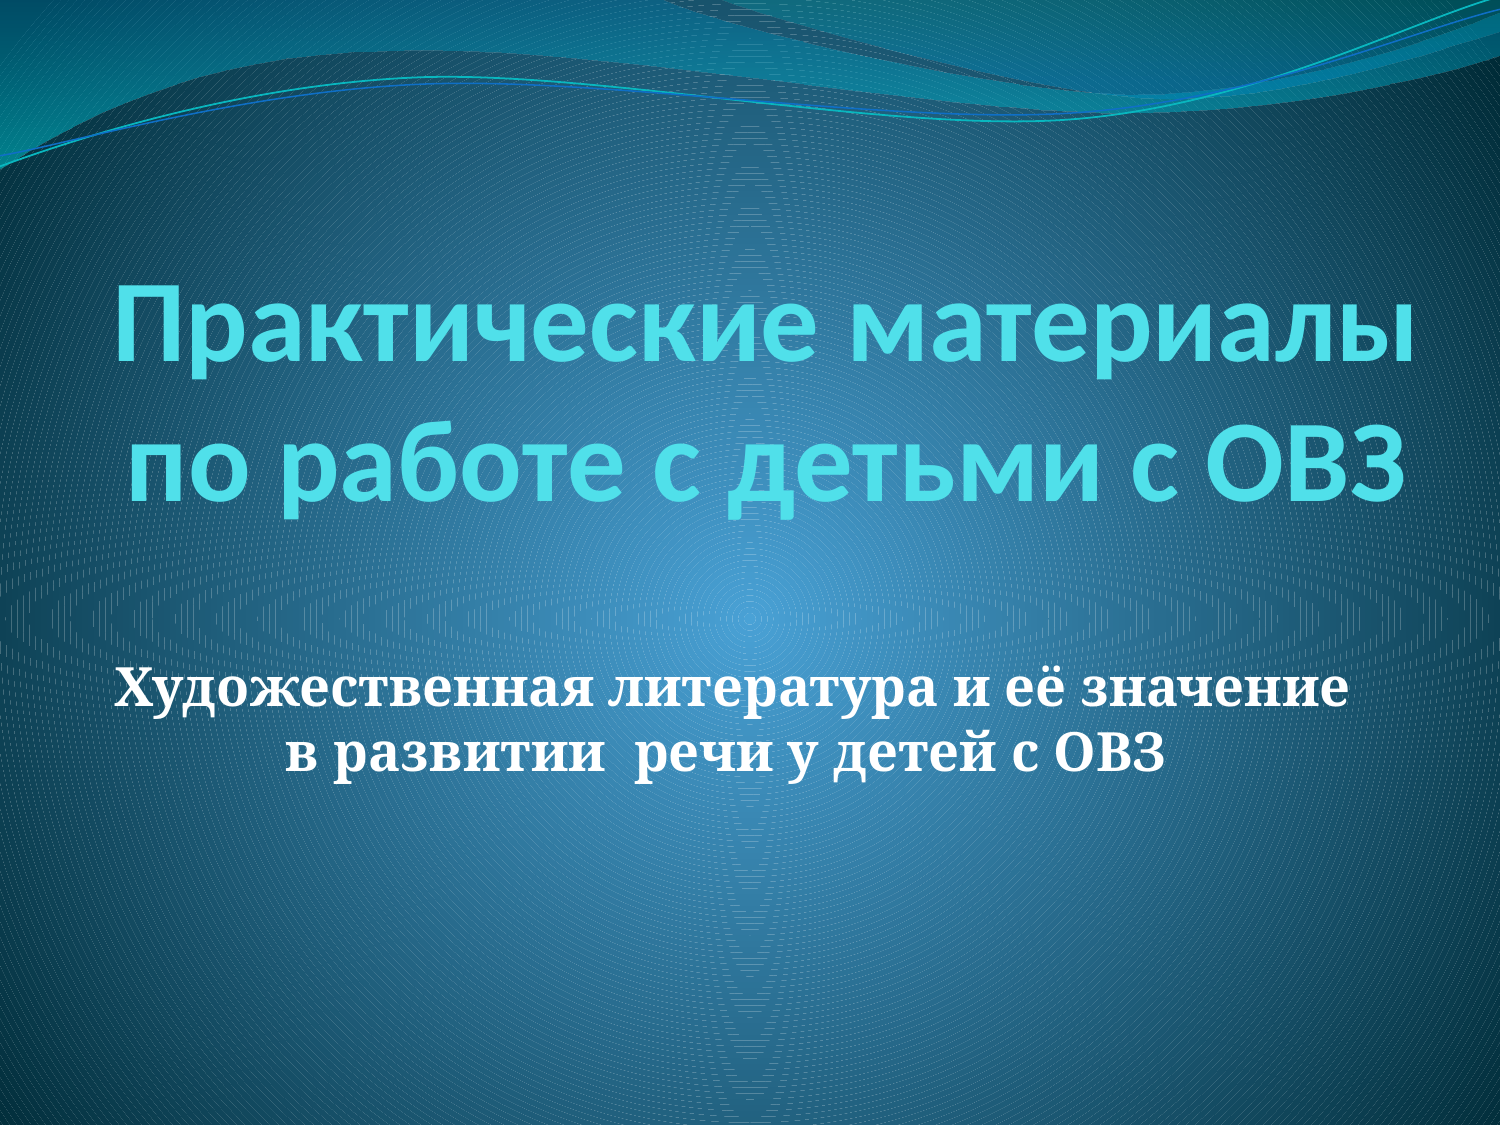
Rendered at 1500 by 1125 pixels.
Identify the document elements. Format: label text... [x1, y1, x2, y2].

subtitle Художественная литература и её значение в развитии речи у детей с ОВЗ [87, 645, 1376, 965]
title Практические материалы по работе с детьми с ОВЗ [100, 149, 1437, 525]
